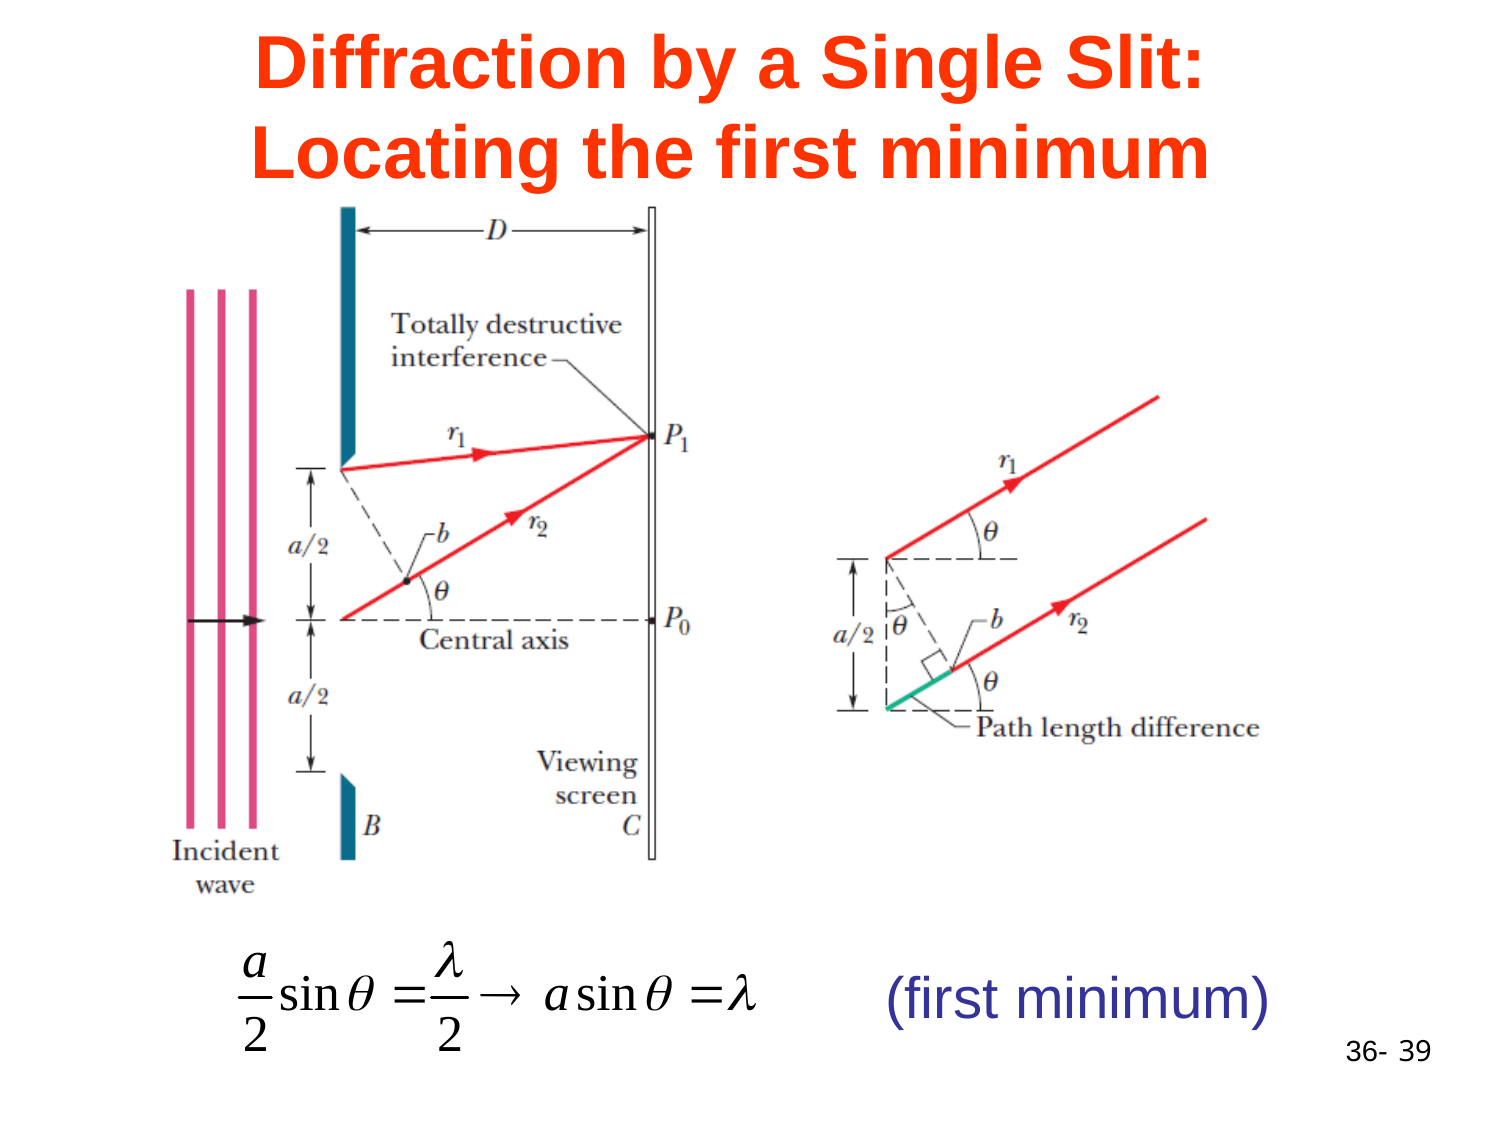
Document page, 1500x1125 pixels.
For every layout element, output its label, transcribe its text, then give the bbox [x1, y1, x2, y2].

picture [170, 196, 700, 902]
text_box (first minimum) [870, 952, 1287, 1038]
text_box Diffraction by a Single Slit: Locating the first minimum [87, 45, 1375, 163]
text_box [229, 928, 770, 1063]
picture [820, 385, 1284, 755]
text_box 36- [1330, 1024, 1403, 1075]
slide_number 39 [1096, 1024, 1448, 1103]
